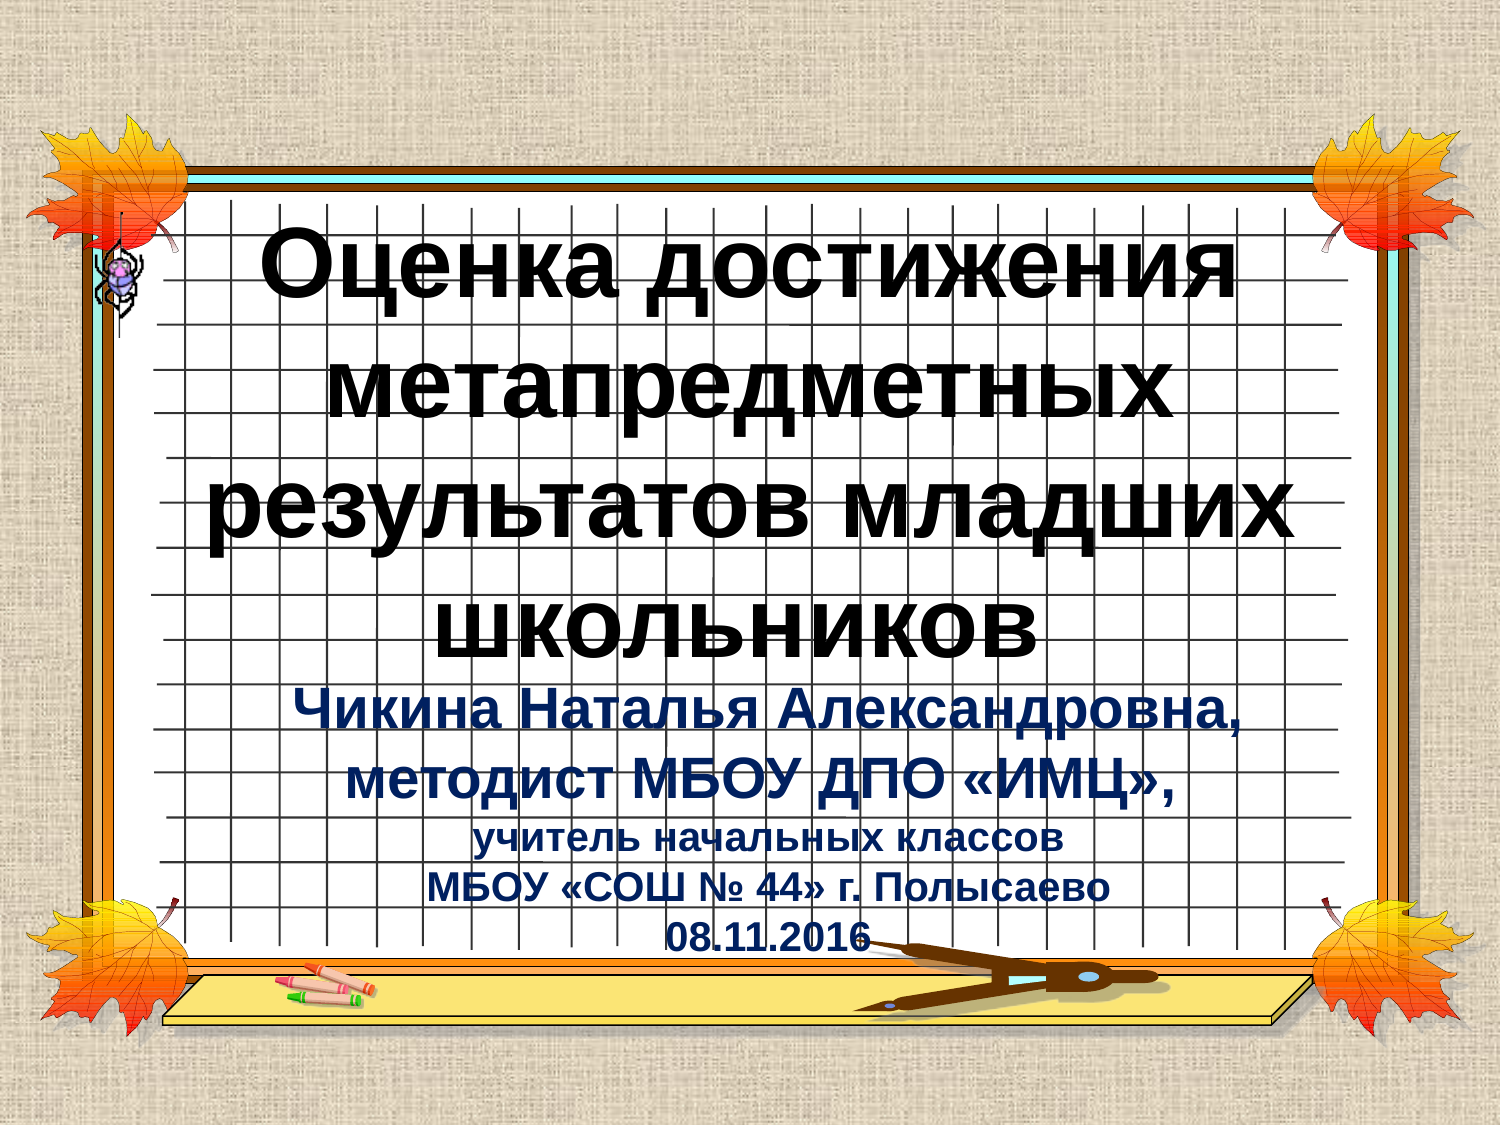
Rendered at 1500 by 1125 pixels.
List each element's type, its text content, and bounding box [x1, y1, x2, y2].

title Оценка достижения метапредметных результатов младших школьников [112, 187, 1388, 688]
picture [0, 0, 1500, 1125]
text_box Чикина Наталья Александровна, методист МБОУ ДПО «ИМЦ», учитель начальных классов МБОУ «СОШ № 44» г. Полысаево 08.11.2016 [212, 662, 1325, 968]
